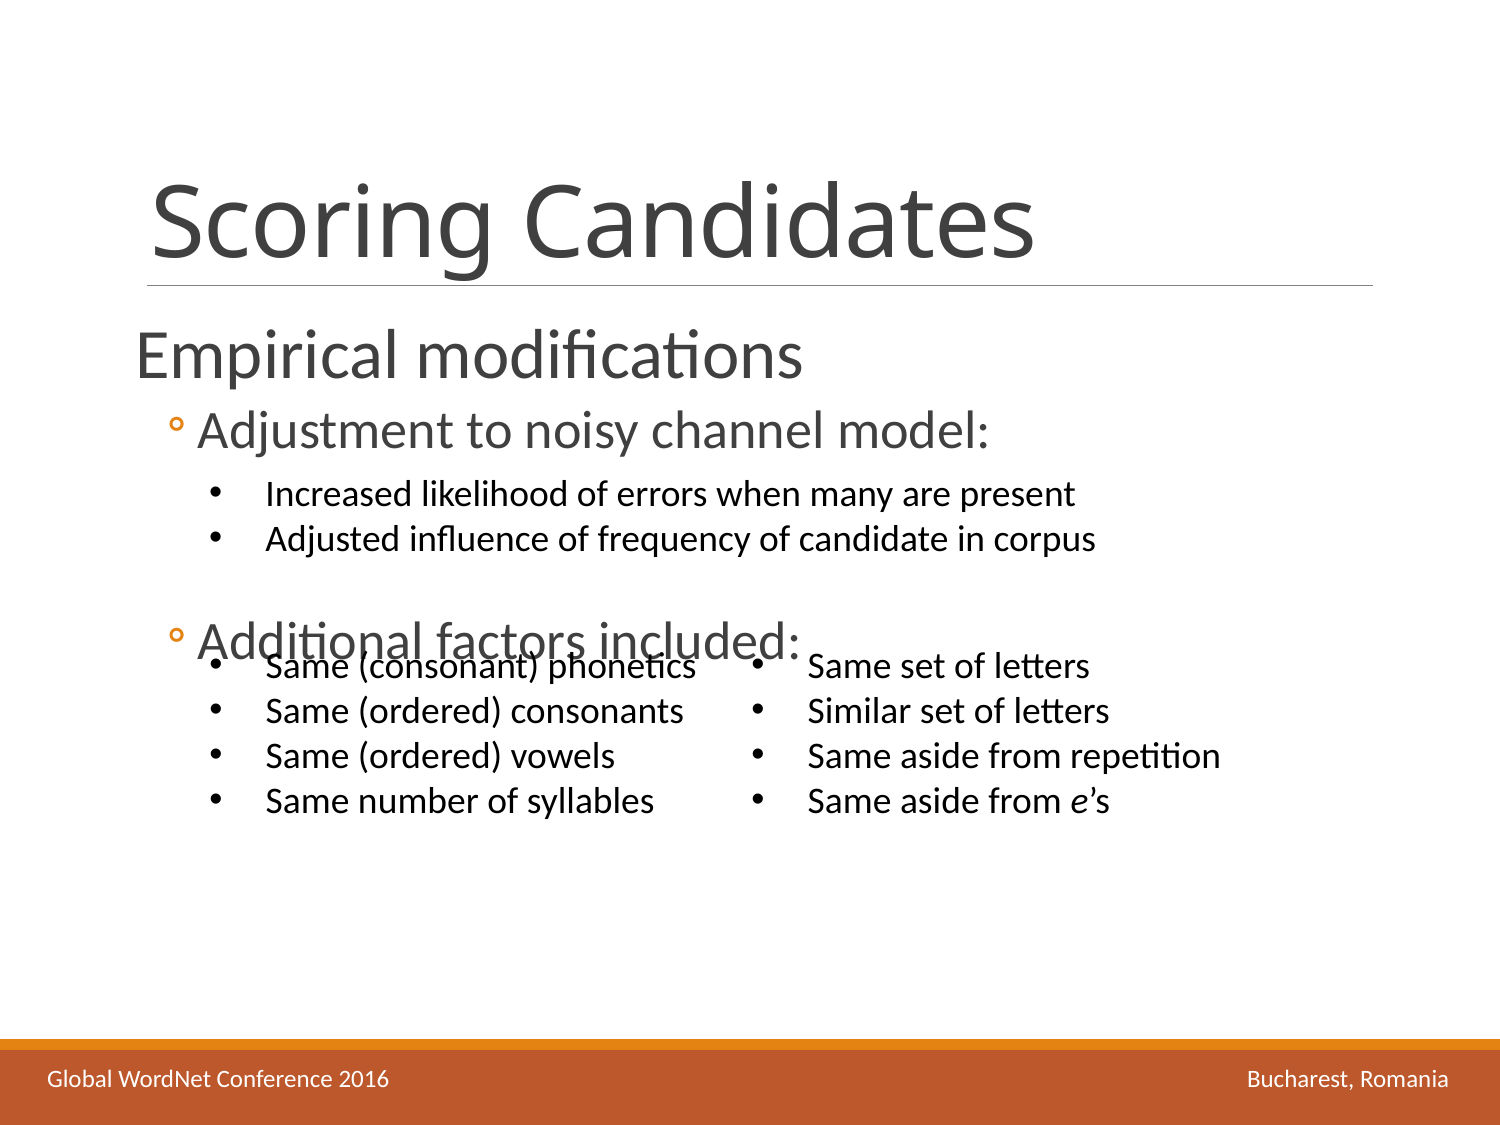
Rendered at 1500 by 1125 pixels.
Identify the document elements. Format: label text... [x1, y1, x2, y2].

text_box Same set of letters Similar set of letters Same aside from repetition Same aside from e’s [736, 633, 1359, 829]
text_box Increased likelihood of errors when many are present Adjusted influence of frequency of candidate in corpus [194, 462, 1385, 567]
text_box Global WordNet Conference 2016 Bucharest, Romania [32, 1055, 1490, 1101]
text_box Same (consonant) phonetics Same (ordered) consonants Same (ordered) vowels Same number of syllables [194, 633, 736, 829]
title Scoring Candidates [135, 47, 1373, 285]
list Empirical modifications Adjustment to noisy channel model: Additional factors included: [135, 309, 1339, 580]
